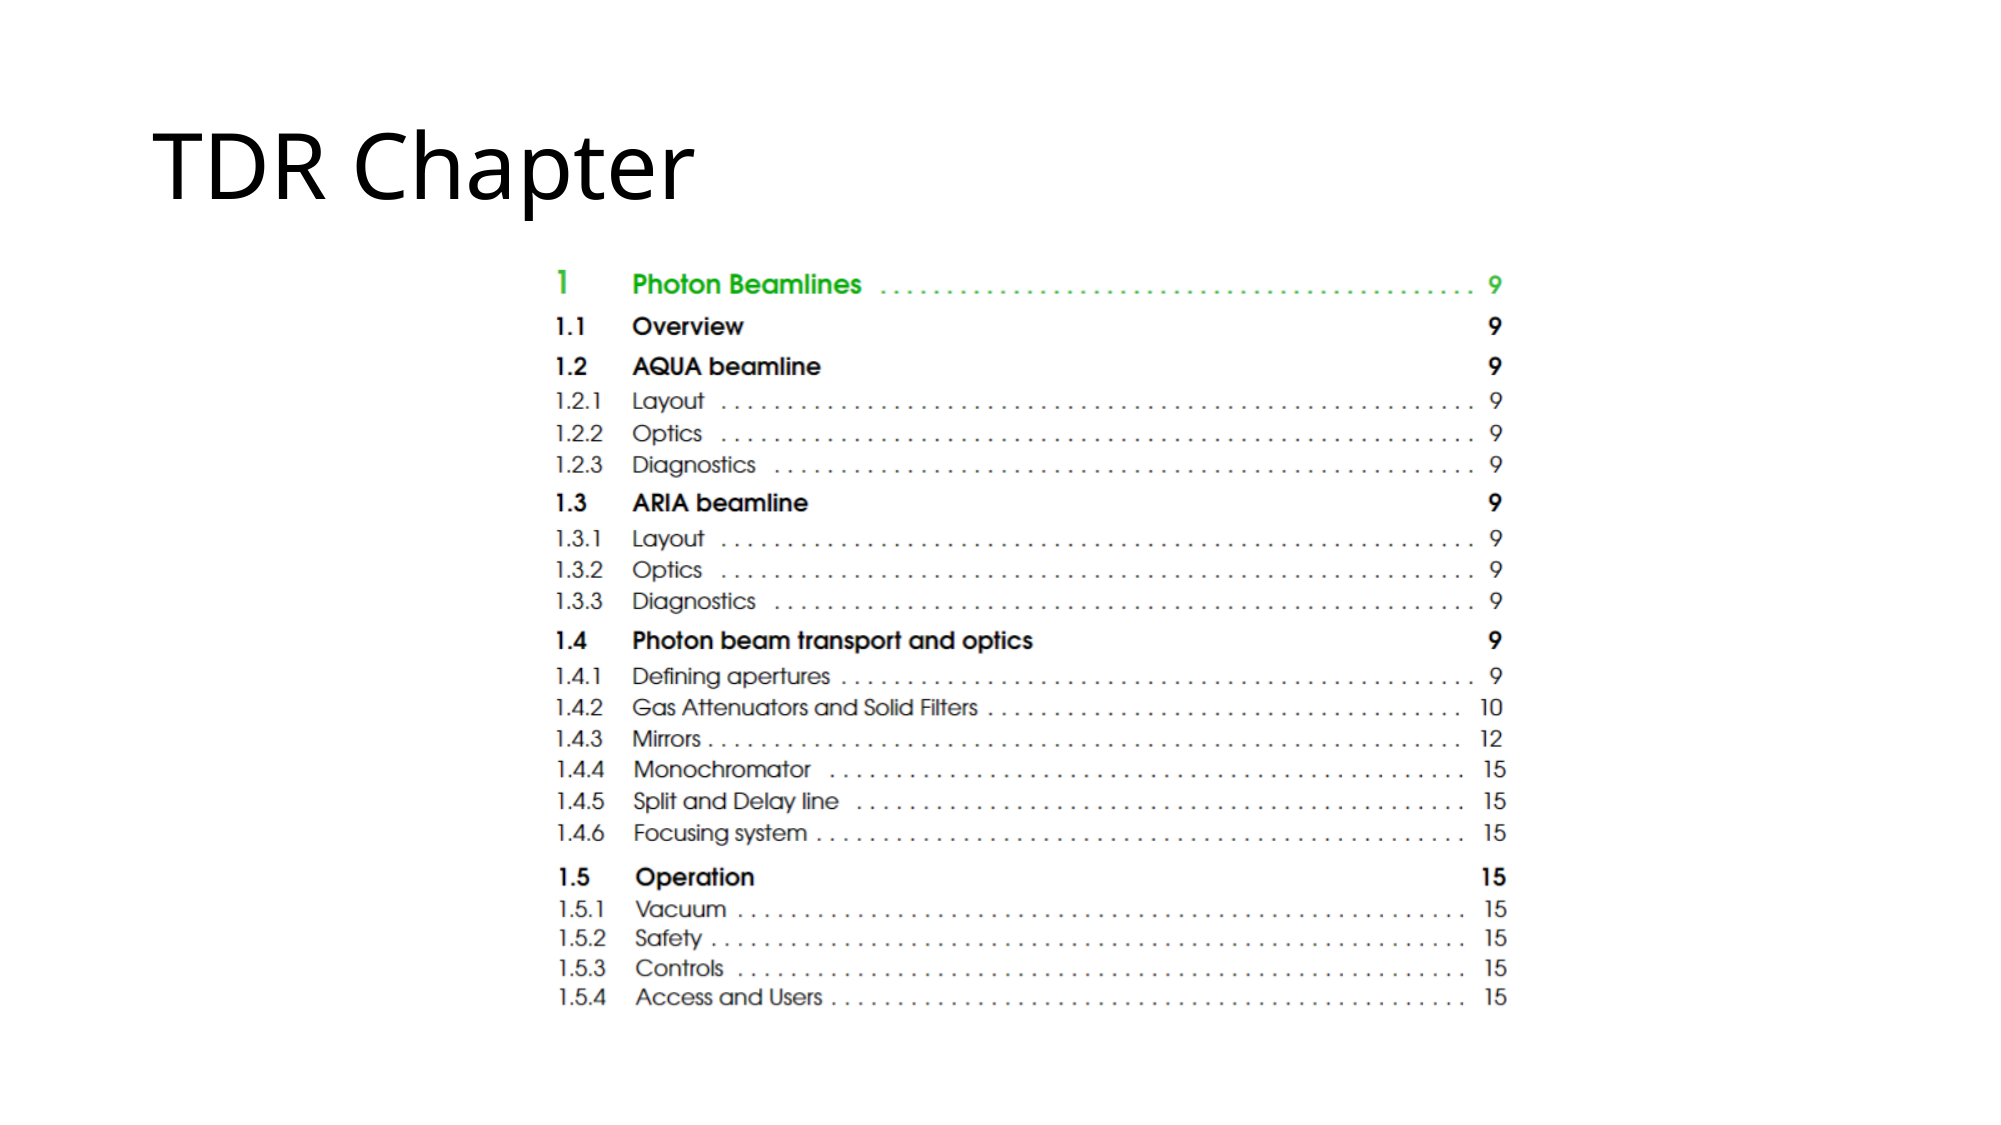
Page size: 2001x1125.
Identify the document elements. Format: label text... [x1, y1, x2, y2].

title TDR Chapter [137, 61, 1863, 279]
picture [530, 255, 1525, 1030]
